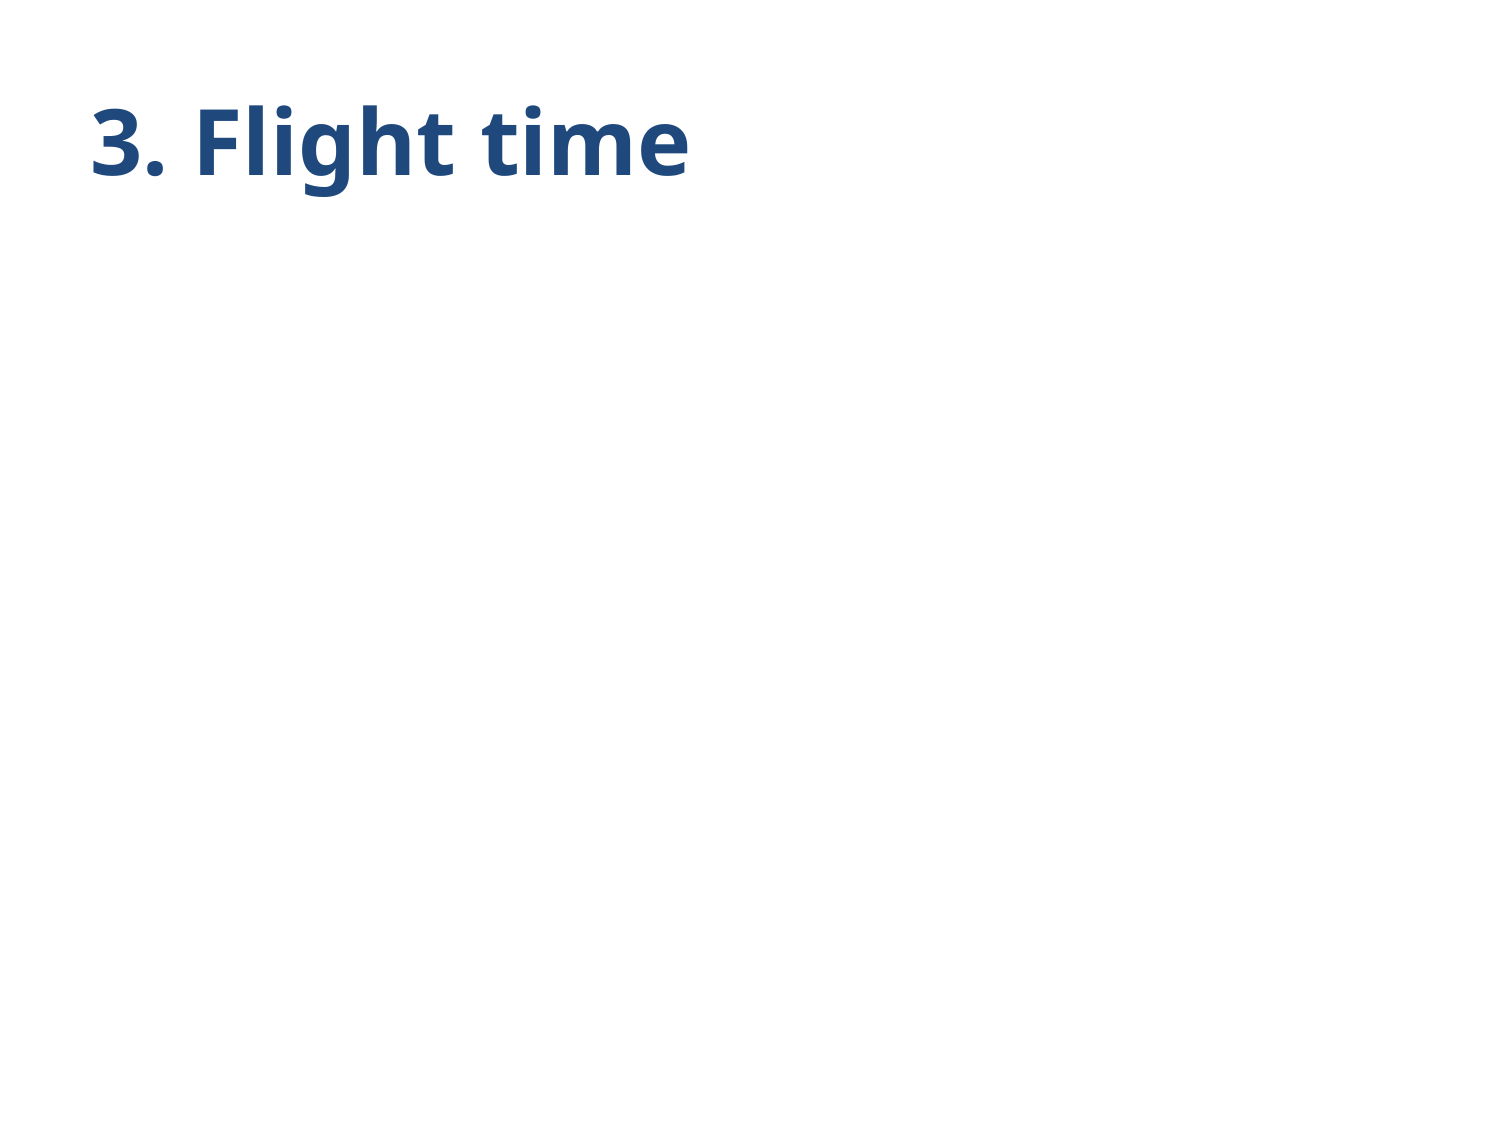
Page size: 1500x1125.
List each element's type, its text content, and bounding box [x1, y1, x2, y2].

title 3. Flight time [75, 45, 1425, 233]
